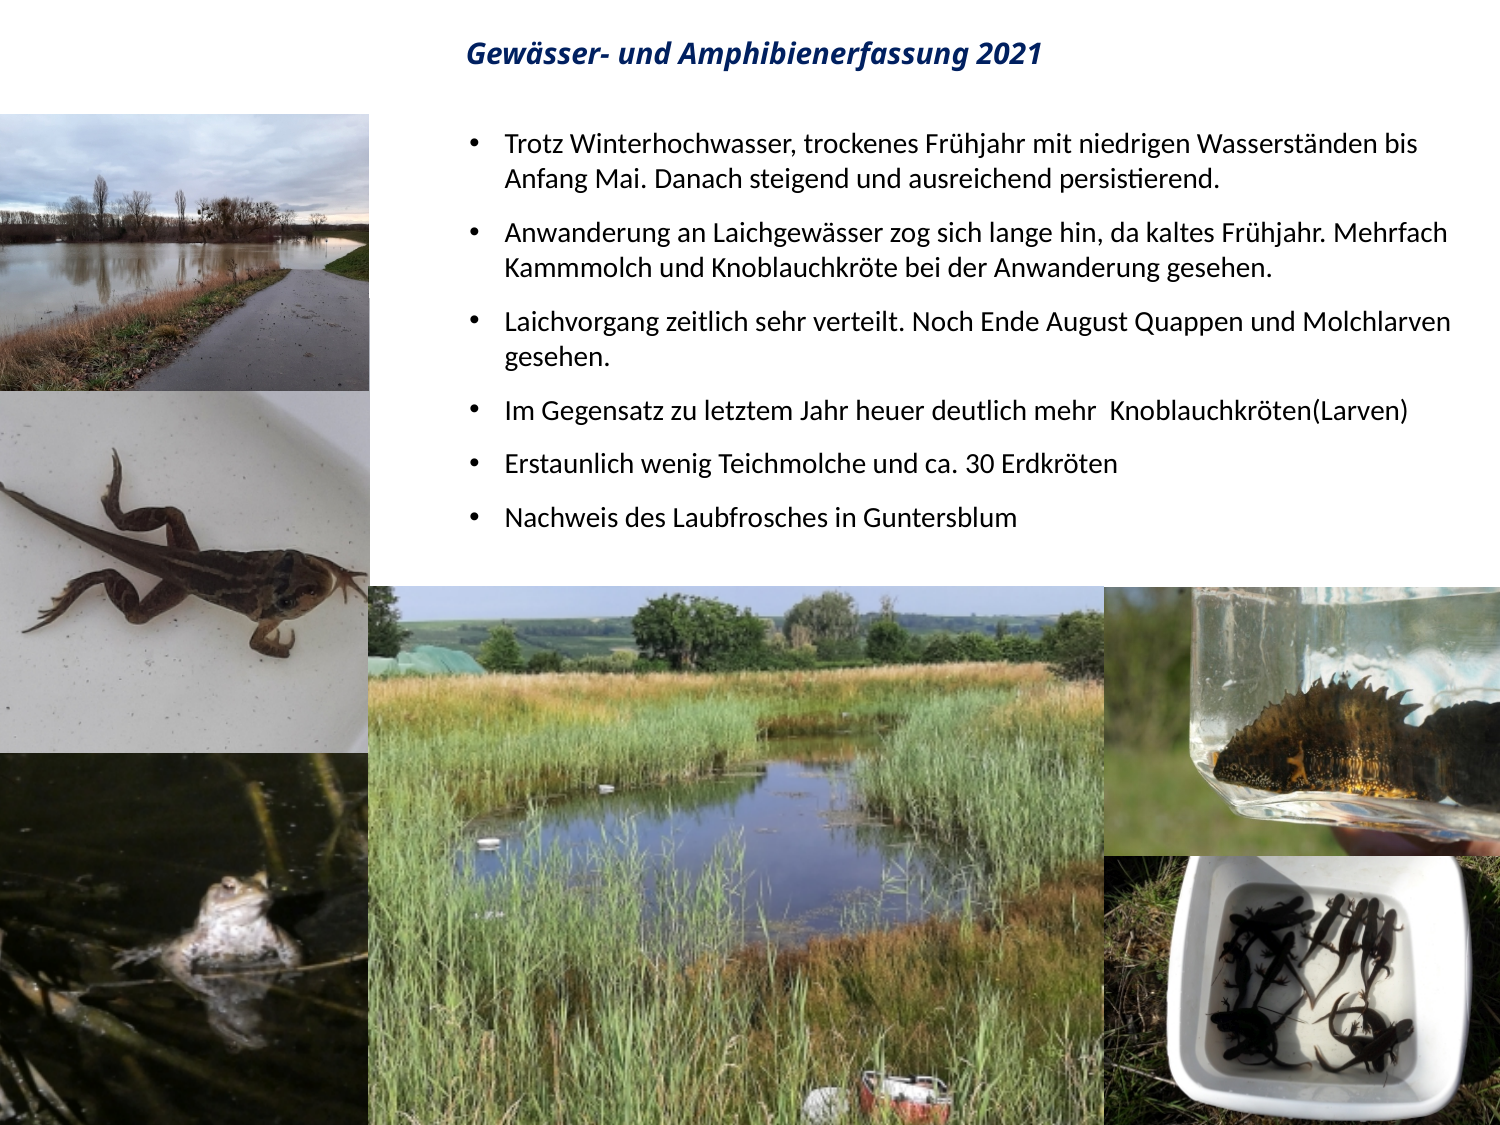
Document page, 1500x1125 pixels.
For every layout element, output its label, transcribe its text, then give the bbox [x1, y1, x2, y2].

text_box Trotz Winterhochwasser, trockenes Frühjahr mit niedrigen Wasserständen bis Anfang Mai. Danach steigend und ausreichend persistierend. Anwanderung an Laichgewässer zog sich lange hin, da kaltes Frühjahr. Mehrfach Kammmolch und Knoblauchkröte bei der Anwanderung gesehen. Laichvorgang zeitlich sehr verteilt. Noch Ende August Quappen und Molchlarven gesehen. Im Gegensatz zu letztem Jahr heuer deutlich mehr Knoblauchkröten(Larven) Erstaunlich wenig Teichmolche und ca. 30 Erdkröten Nachweis des Laubfrosches in Guntersblum [454, 117, 1498, 541]
text_box Gewässer- und Amphibienerfassung 2021 [454, 27, 1264, 77]
picture [0, 114, 1500, 1125]
